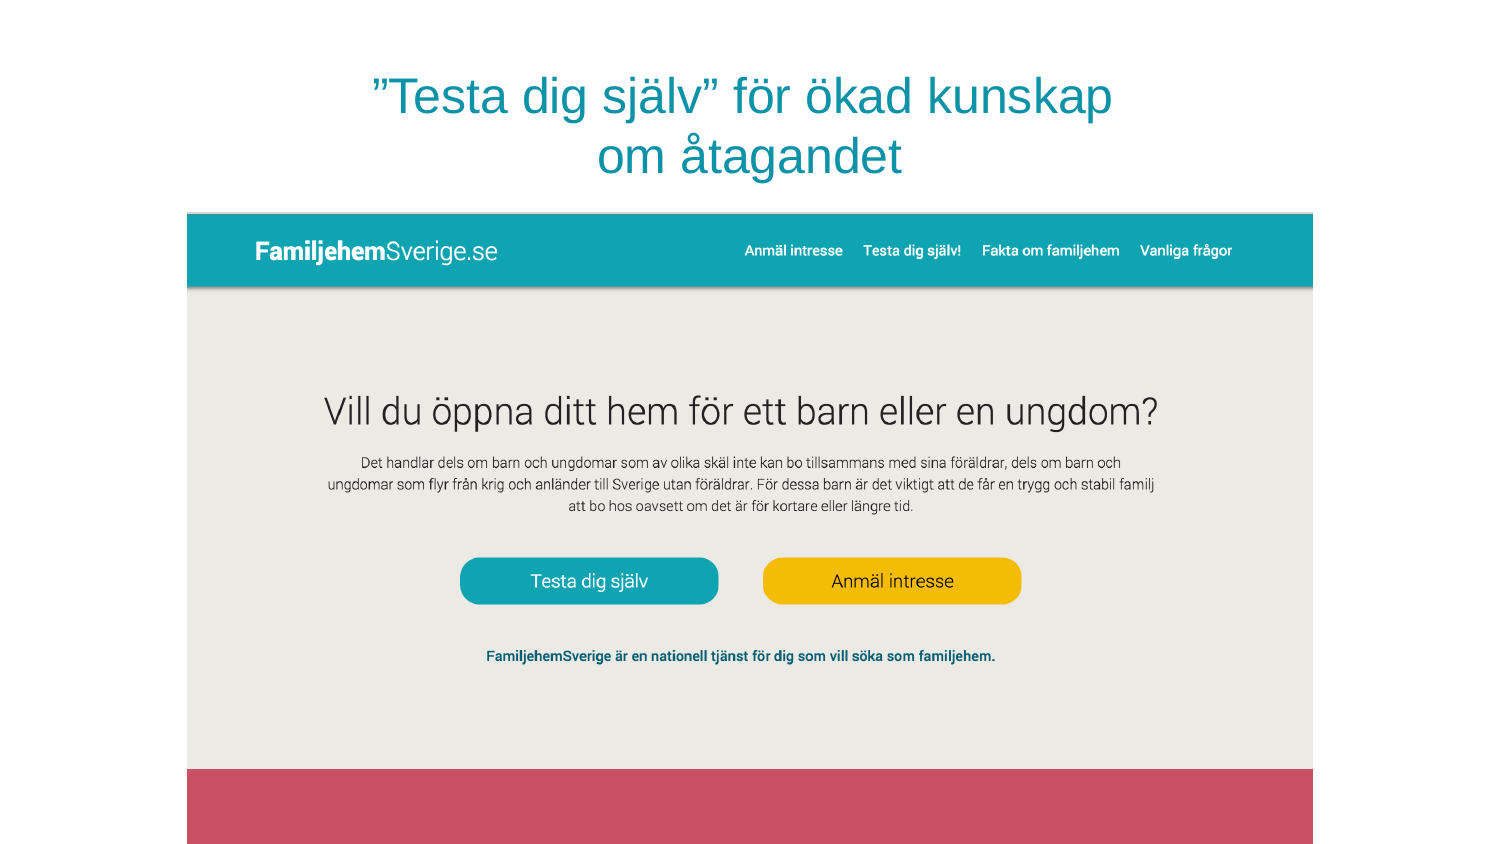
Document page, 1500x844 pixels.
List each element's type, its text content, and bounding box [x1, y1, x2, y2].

picture [187, 212, 1313, 844]
title ”Testa dig själv” för ökad kunskap om åtagandet [243, 33, 1257, 210]
